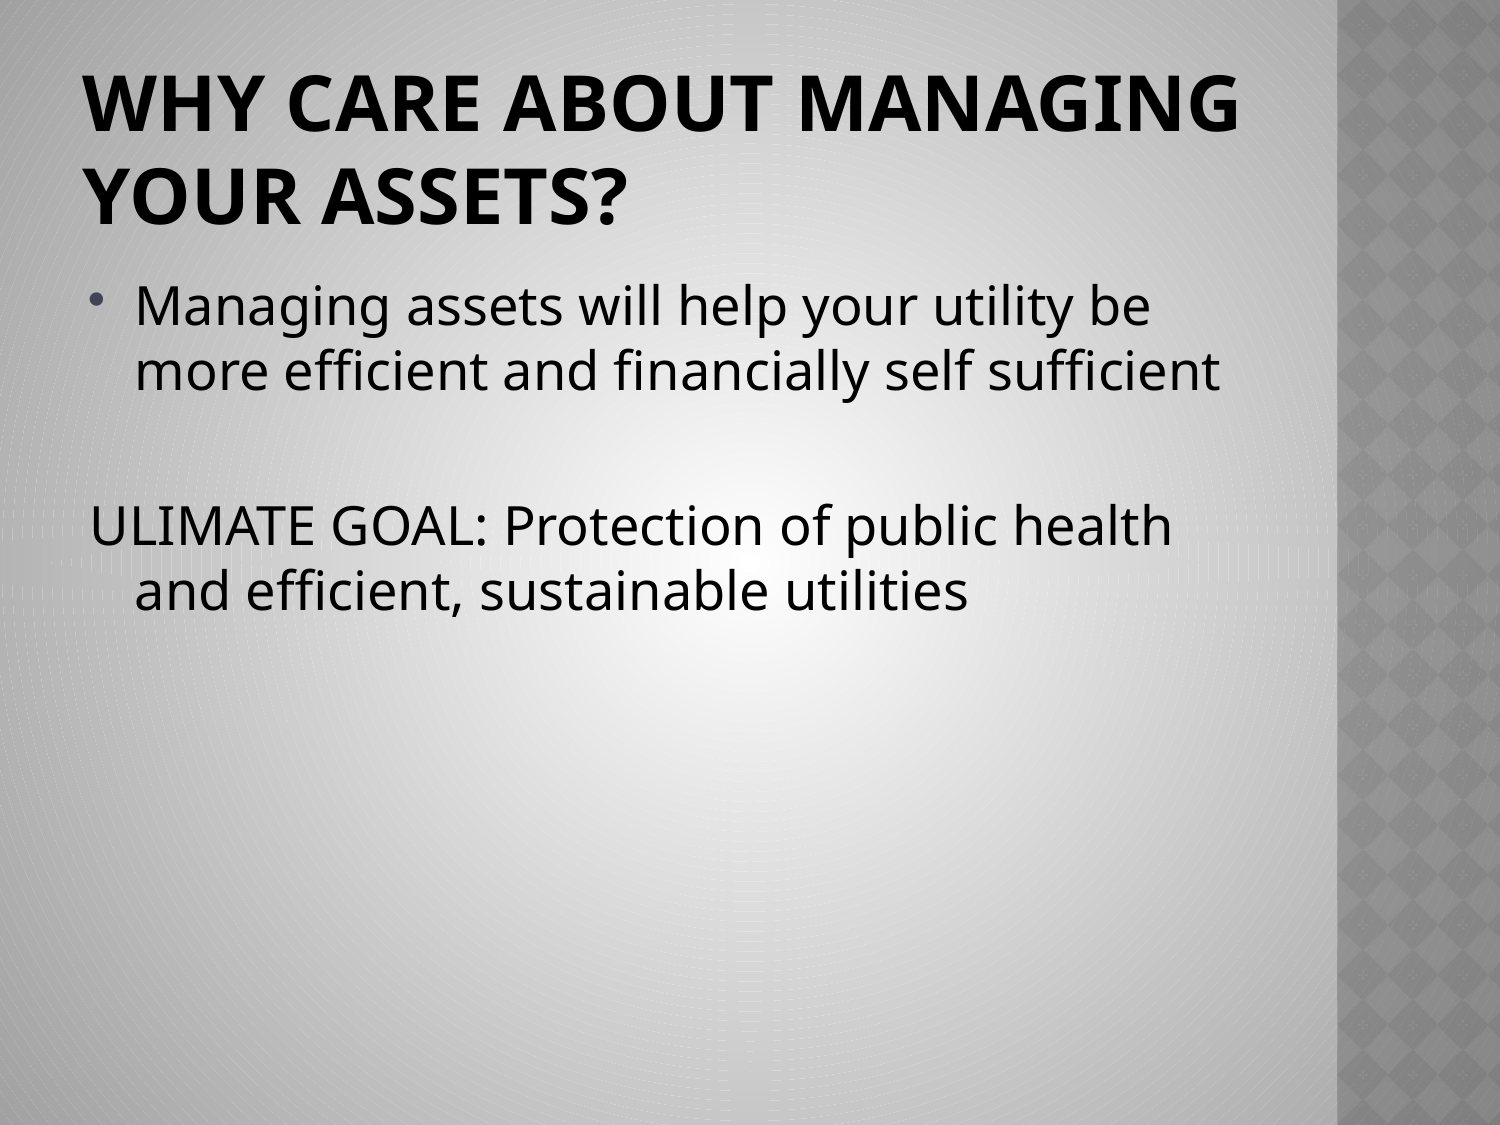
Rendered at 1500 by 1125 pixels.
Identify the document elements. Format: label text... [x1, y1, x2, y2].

title Why Care About Managing Your Assets? [75, 52, 1263, 240]
list Managing assets will help your utility be more efficient and financially self sufficient ULIMATE GOAL: Protection of public health and efficient, sustainable utilities [75, 264, 1263, 1059]
